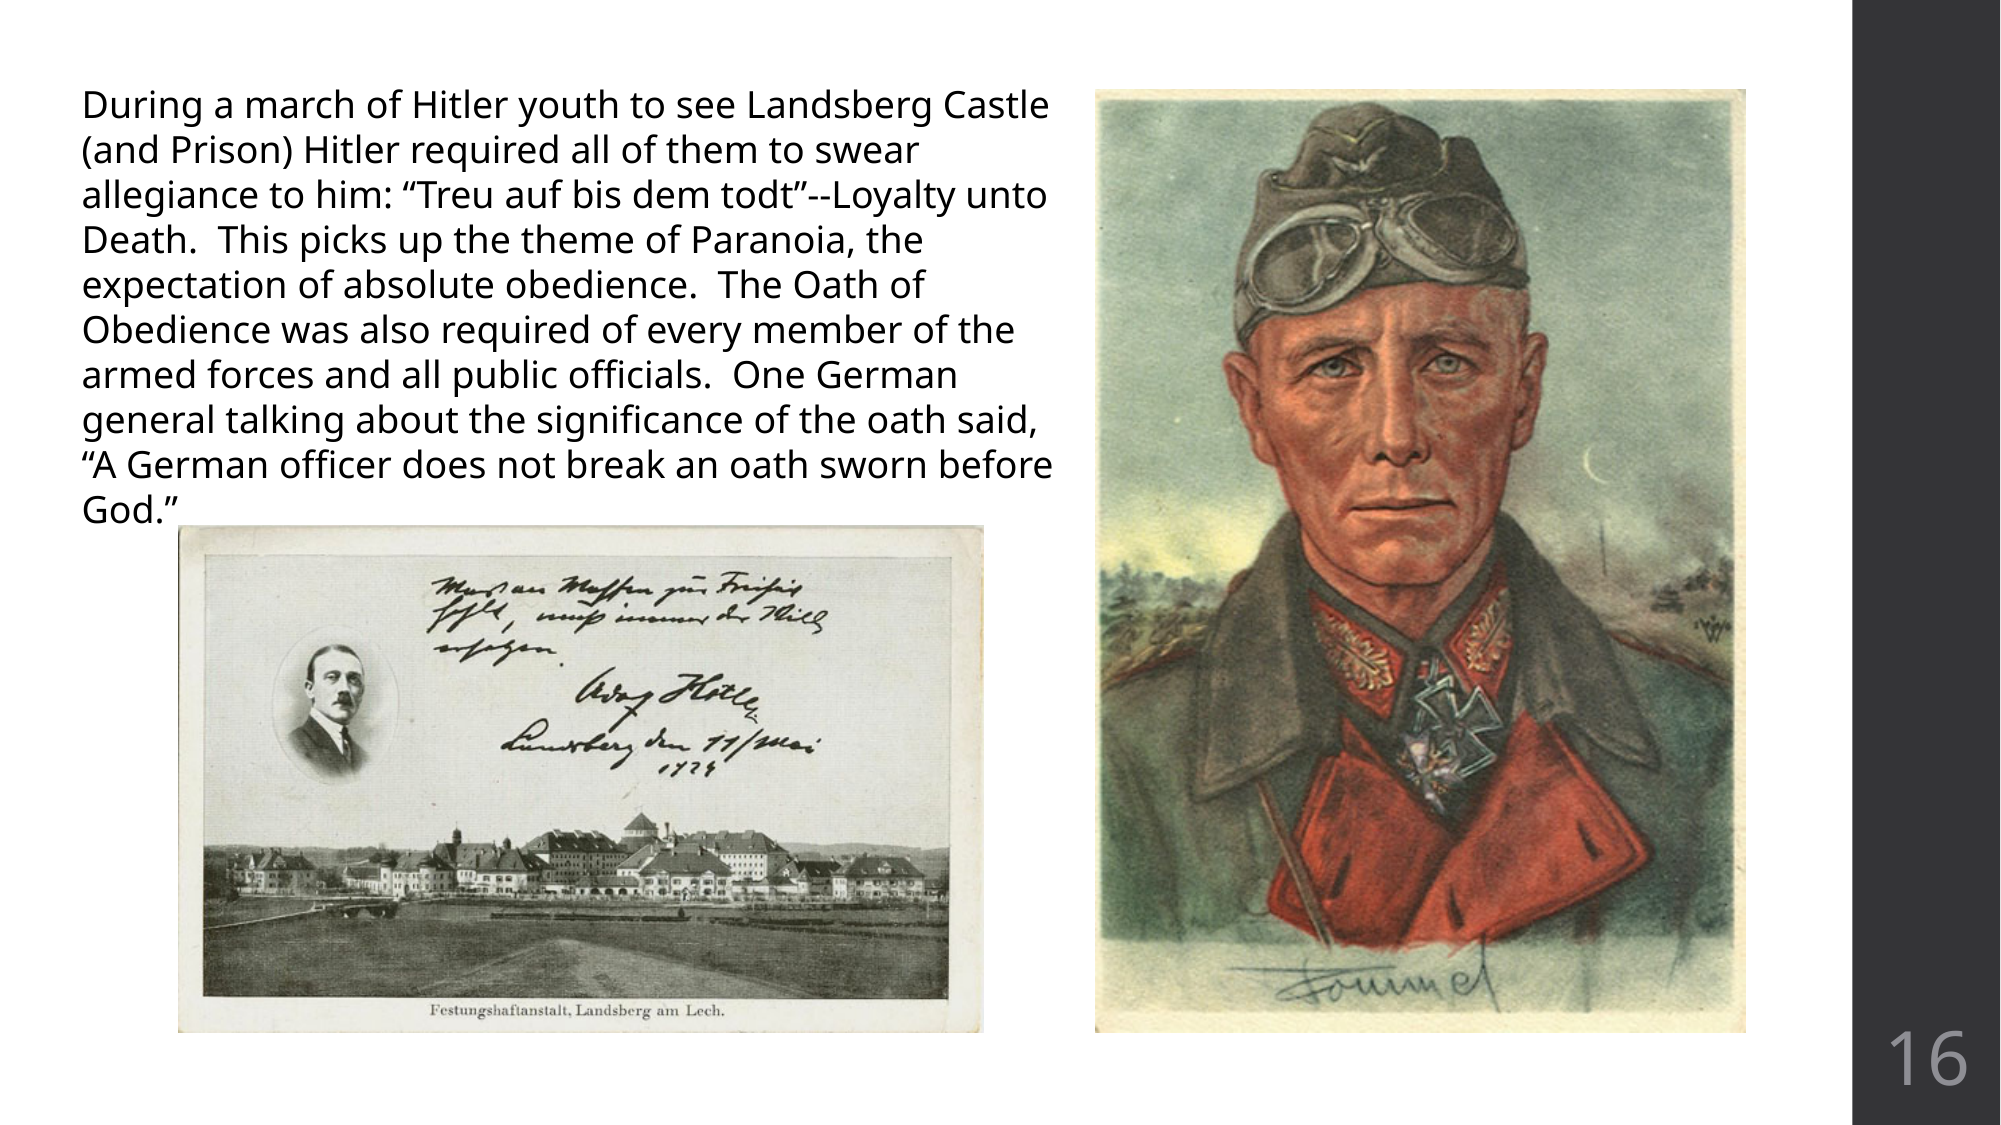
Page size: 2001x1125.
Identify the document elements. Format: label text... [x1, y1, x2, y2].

picture [1095, 88, 1746, 1034]
picture [178, 525, 984, 1034]
slide_number 16 [1852, 1012, 2000, 1110]
text_box During a march of Hitler youth to see Landsberg Castle (and Prison) Hitler required all of them to swear allegiance to him: “Treu auf bis dem todt”--Loyalty unto Death. This picks up the theme of Paranoia, the expectation of absolute obedience. The Oath of Obedience was also required of every member of the armed forces and all public ofﬁcials. One German general talking about the signiﬁcance of the oath said, “A German ofﬁcer does not break an oath sworn before God.” [66, 74, 1096, 539]
